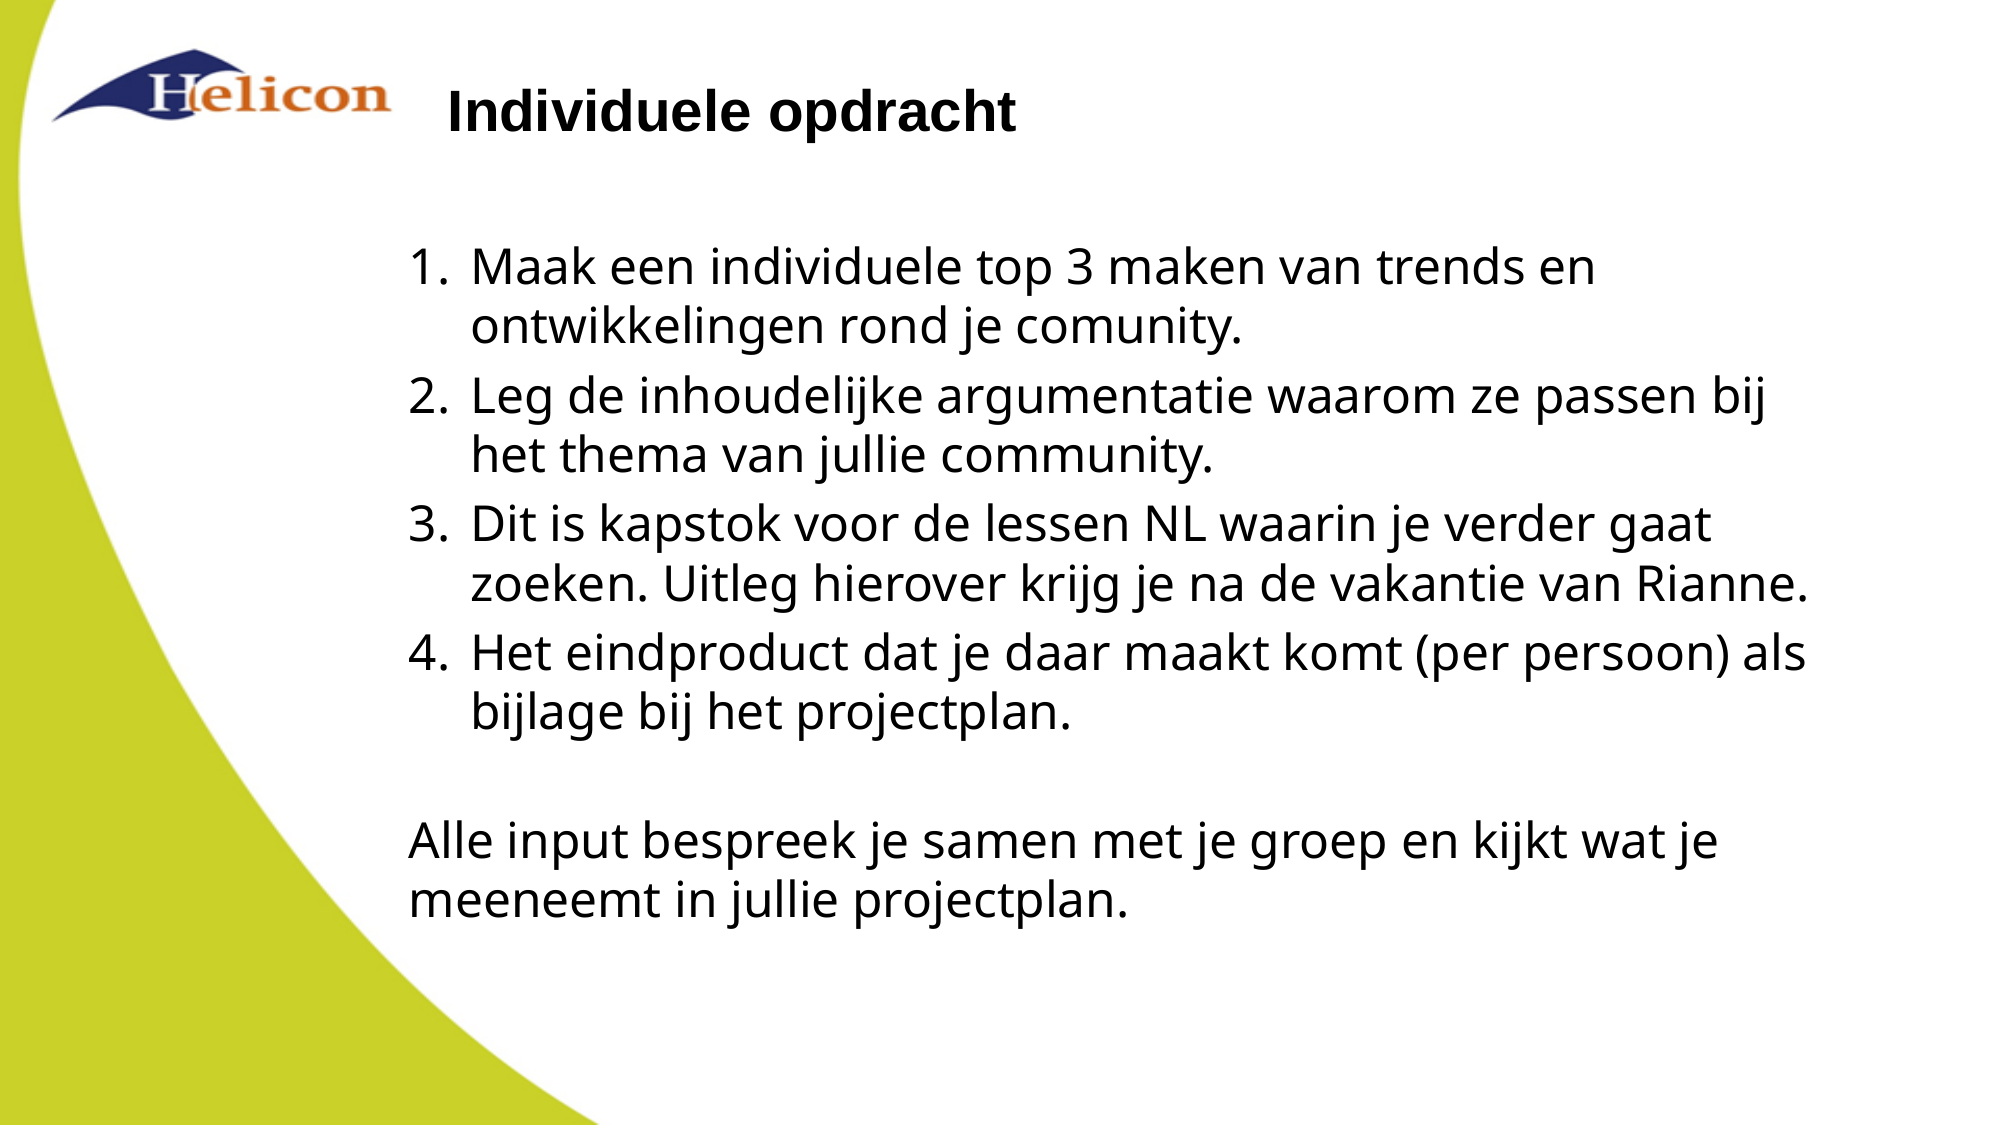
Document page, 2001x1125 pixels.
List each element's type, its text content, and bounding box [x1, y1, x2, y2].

picture [0, 0, 2000, 1125]
list Maak een individuele top 3 maken van trends en ontwikkelingen rond je comunity. Leg de inhoudelijke argumentatie waarom ze passen bij het thema van jullie community. Dit is kapstok voor de lessen NL waarin je verder gaat zoeken. Uitleg hierover krijg je na de vakantie van Rianne. Het eindproduct dat je daar maakt komt (per persoon) als bijlage bij het projectplan. Alle input bespreek je samen met je groep en kijkt wat je meeneemt in jullie projectplan. [386, 158, 1838, 967]
title Individuele opdracht [432, 54, 1887, 161]
